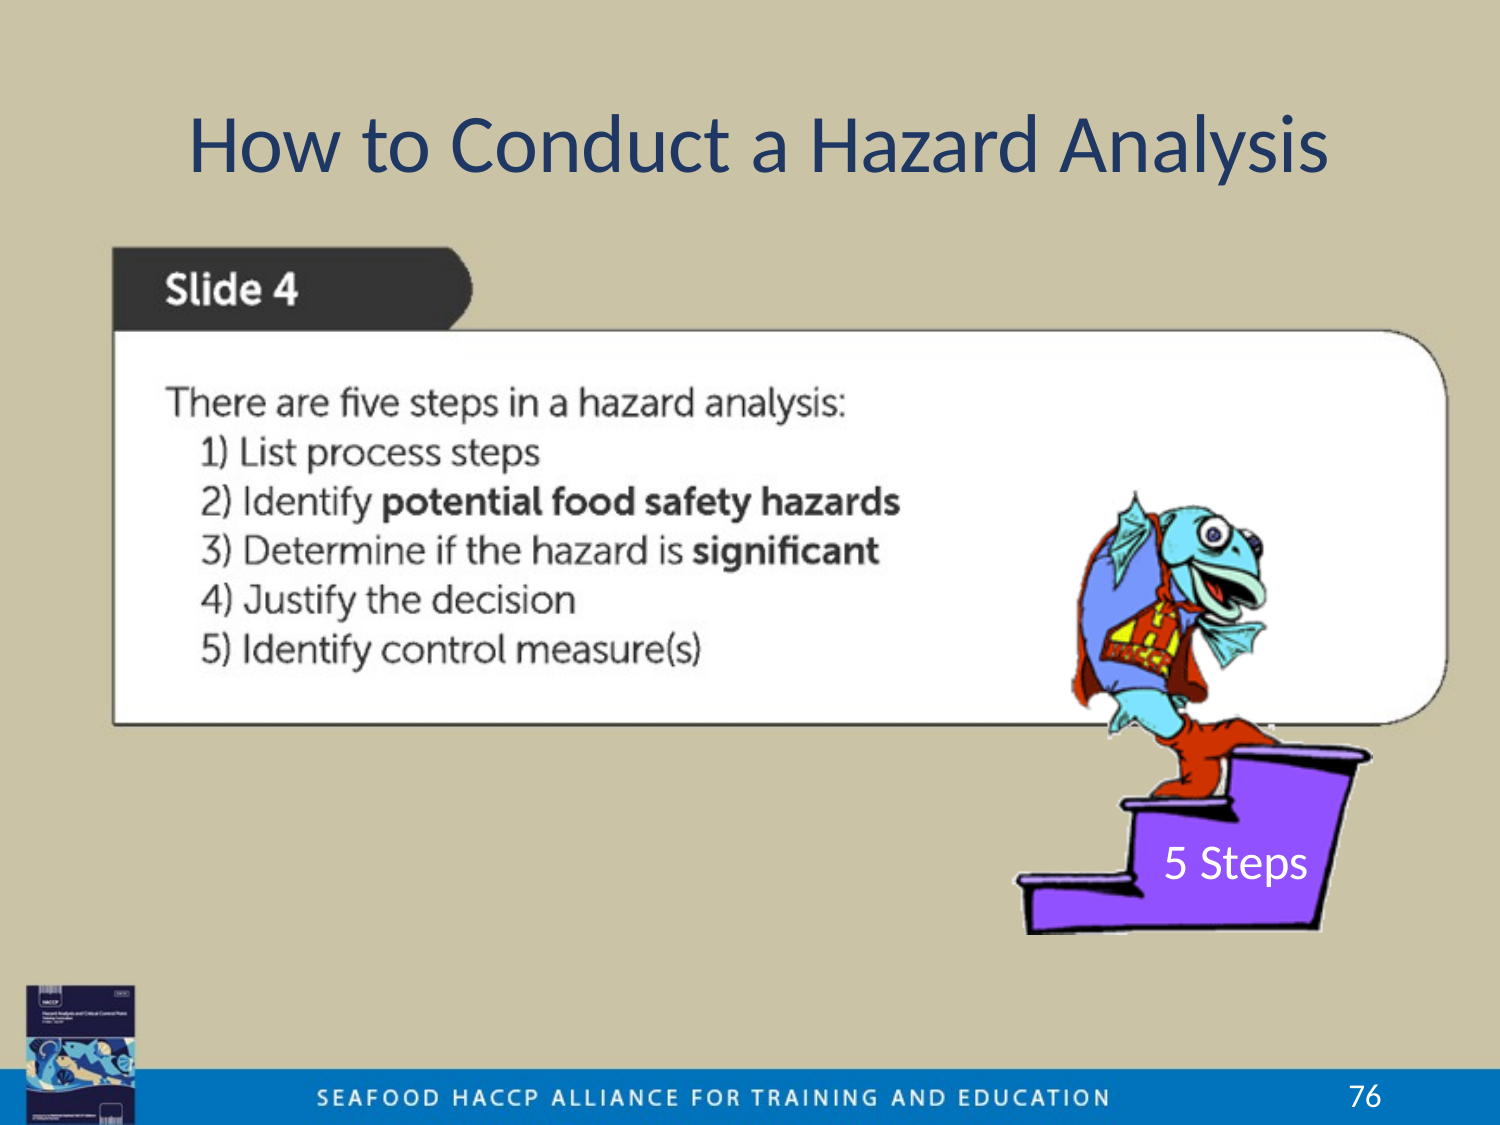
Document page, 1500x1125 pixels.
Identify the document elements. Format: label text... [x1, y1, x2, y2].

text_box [100, 241, 1455, 936]
slide_number 10 [1325, 1080, 1391, 1125]
title How to Conduct a Hazard Analysis [186, 87, 1340, 239]
picture [0, 0, 1500, 1125]
